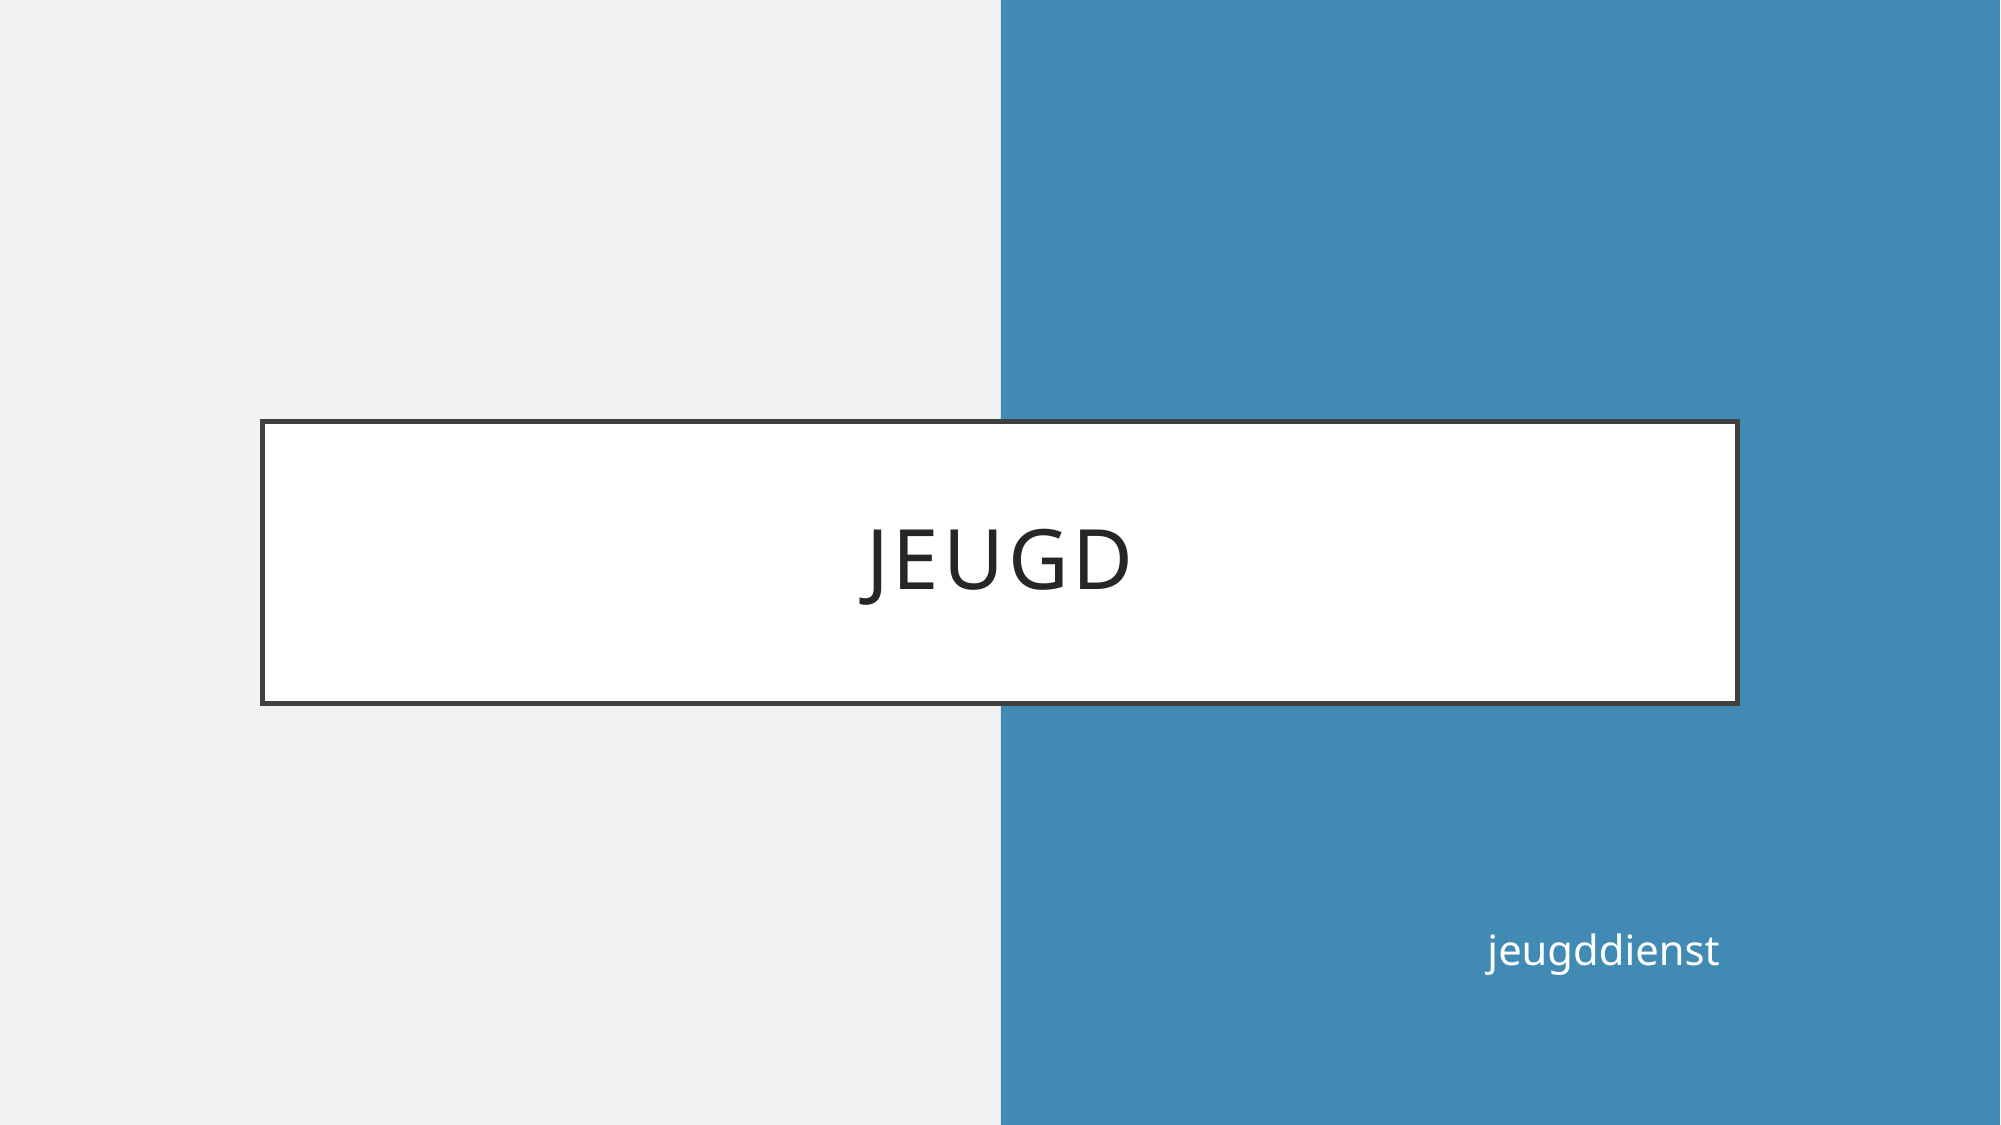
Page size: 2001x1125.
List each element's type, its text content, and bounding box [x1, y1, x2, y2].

title jeugd [260, 419, 1740, 706]
text_box [1000, 0, 2000, 1125]
list jeugddienst [1079, 915, 1735, 1023]
